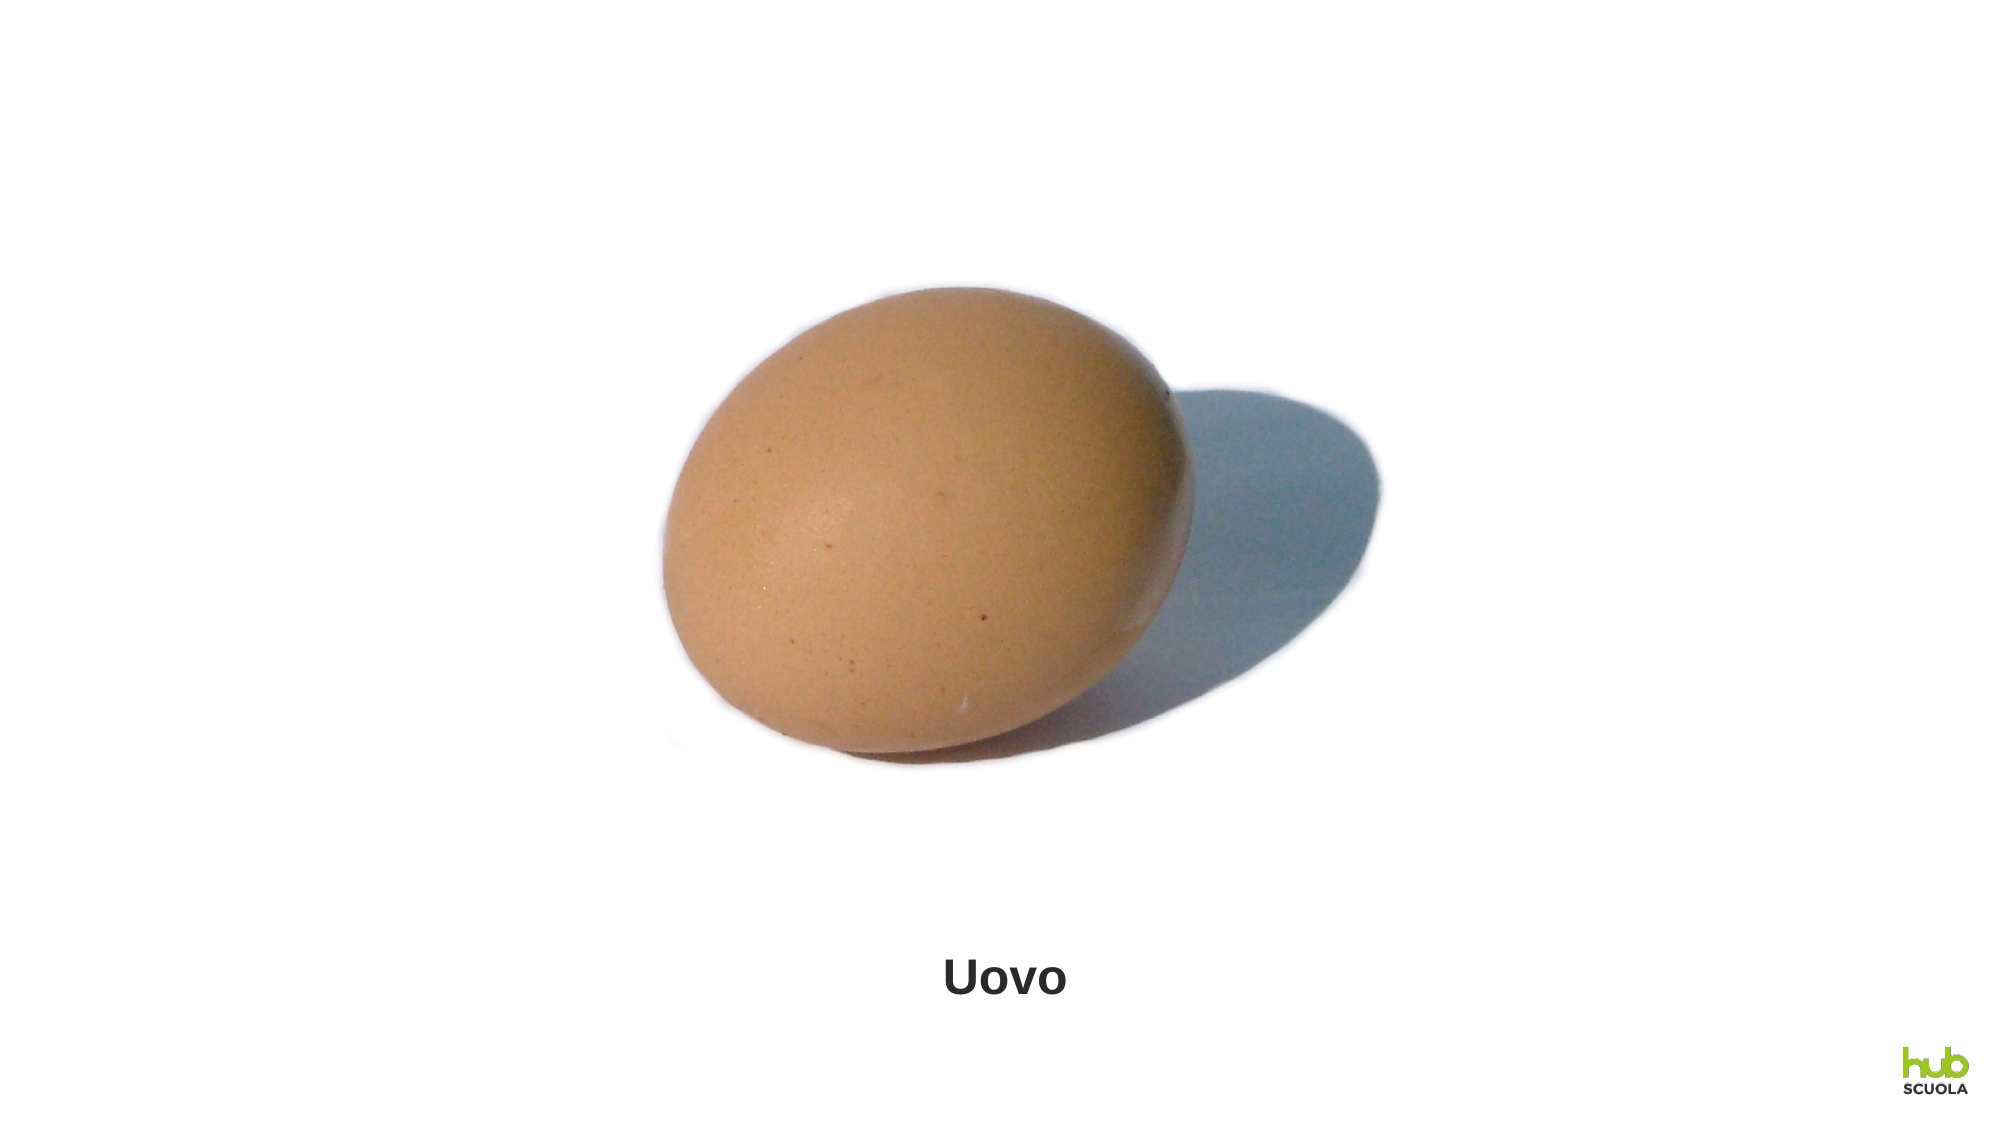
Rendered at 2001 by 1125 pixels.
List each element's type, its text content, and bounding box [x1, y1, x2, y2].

picture [533, 147, 1478, 870]
picture [1903, 1046, 1969, 1095]
title Uovo [754, 936, 1256, 1018]
